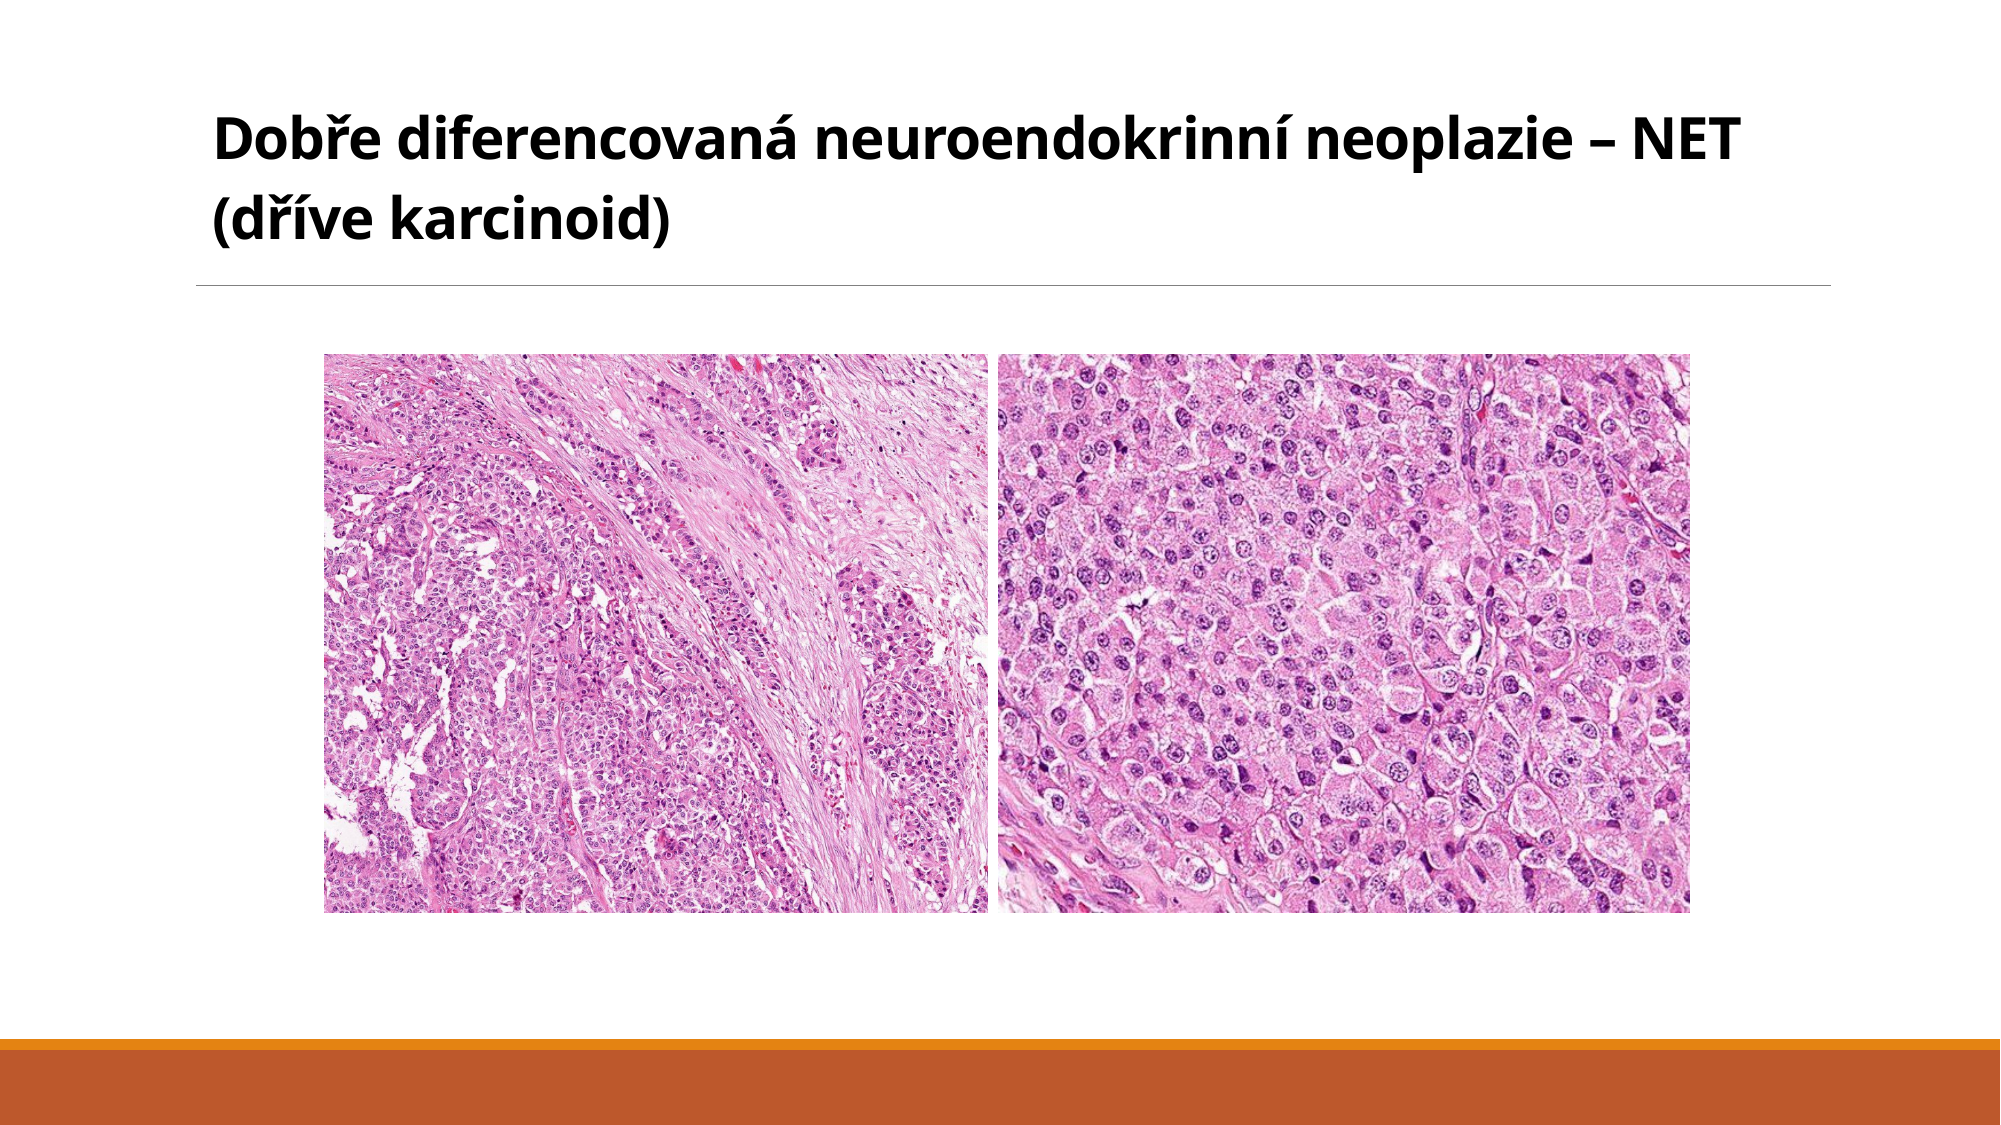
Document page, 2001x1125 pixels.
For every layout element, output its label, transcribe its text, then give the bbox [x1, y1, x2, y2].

title Dobře diferencovaná neuroendokrinní neoplazie – NET (dříve karcinoid) [197, 26, 1828, 265]
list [997, 354, 1690, 914]
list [324, 354, 988, 914]
